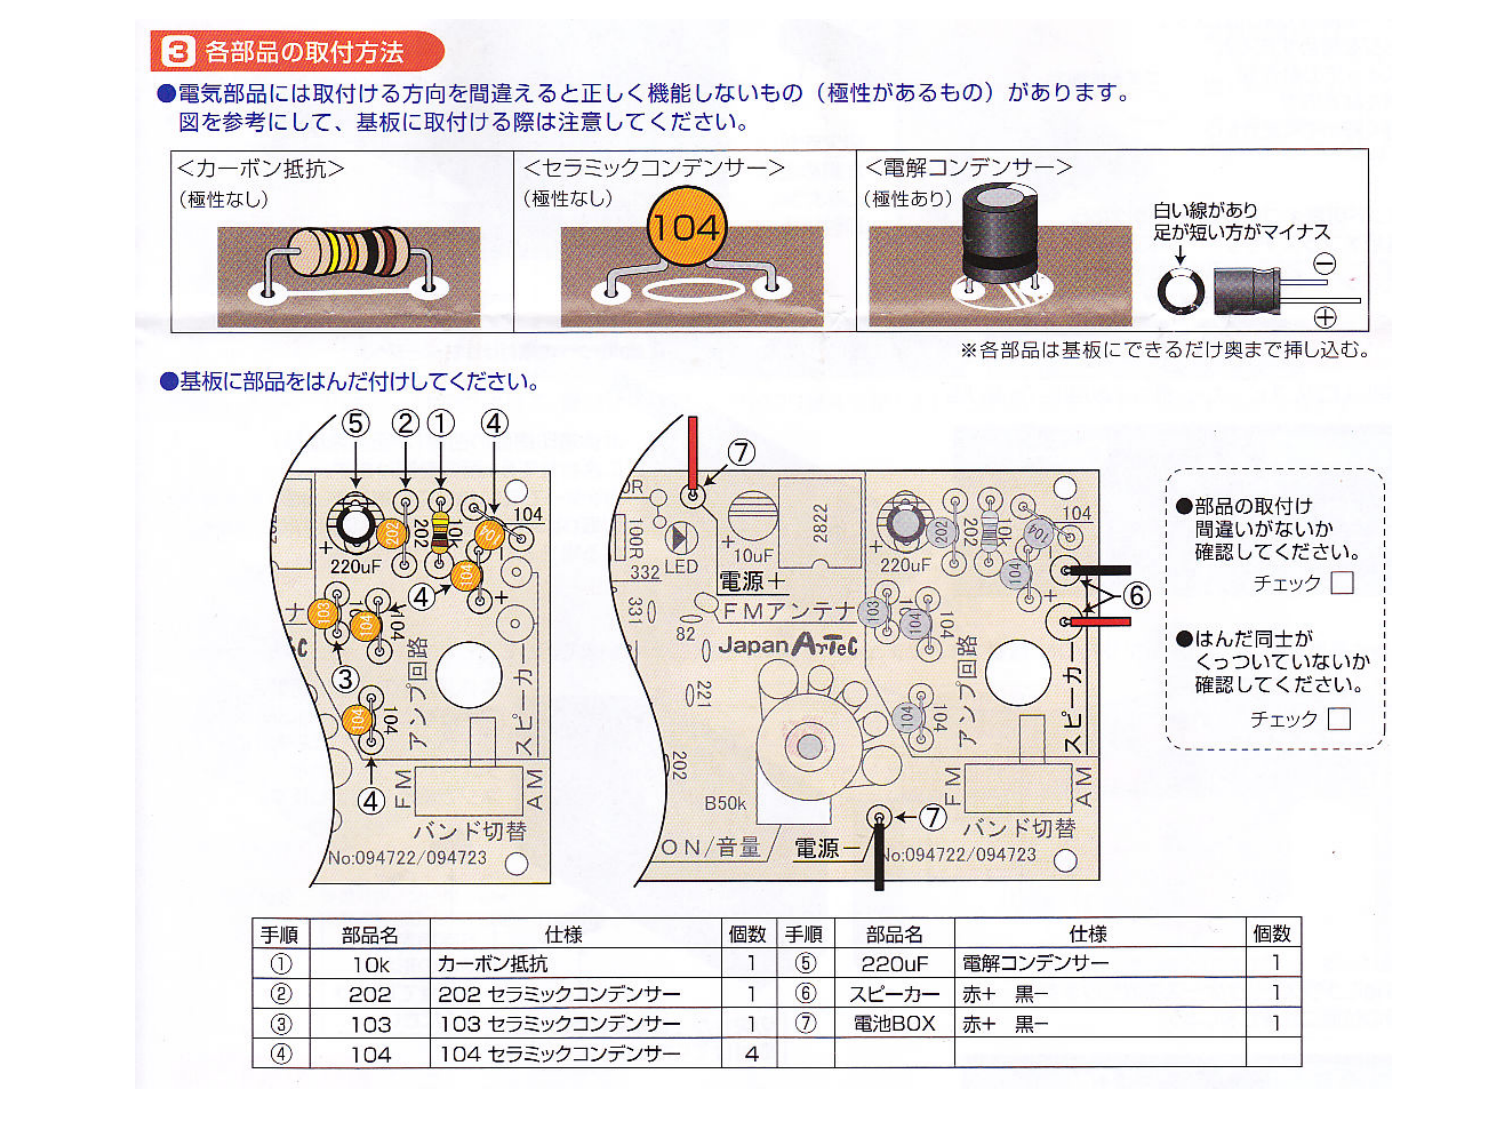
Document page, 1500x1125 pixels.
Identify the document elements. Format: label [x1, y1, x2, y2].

list [135, 19, 1393, 1089]
